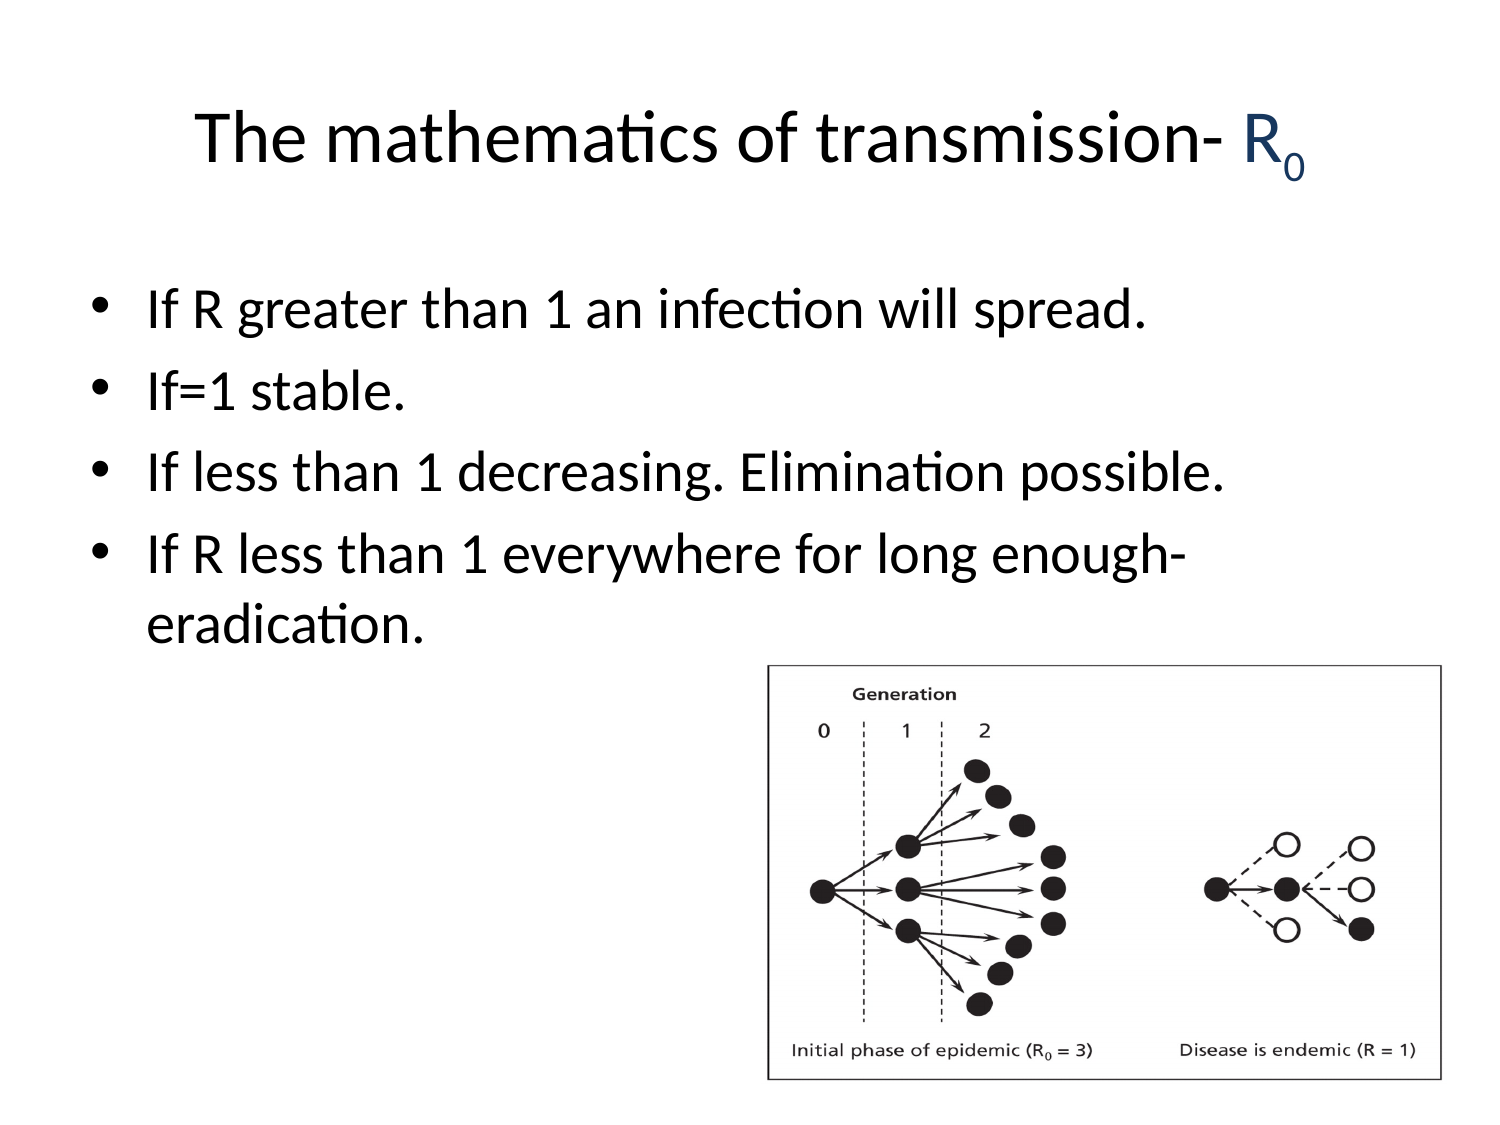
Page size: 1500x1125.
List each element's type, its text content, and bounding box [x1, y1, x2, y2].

list If R greater than 1 an infection will spread. If=1 stable. If less than 1 decreasing. Elimination possible. If R less than 1 everywhere for long enough- eradication. [75, 262, 1425, 1005]
title The mathematics of transmission- R0 [75, 45, 1425, 233]
picture [761, 659, 1448, 1084]
